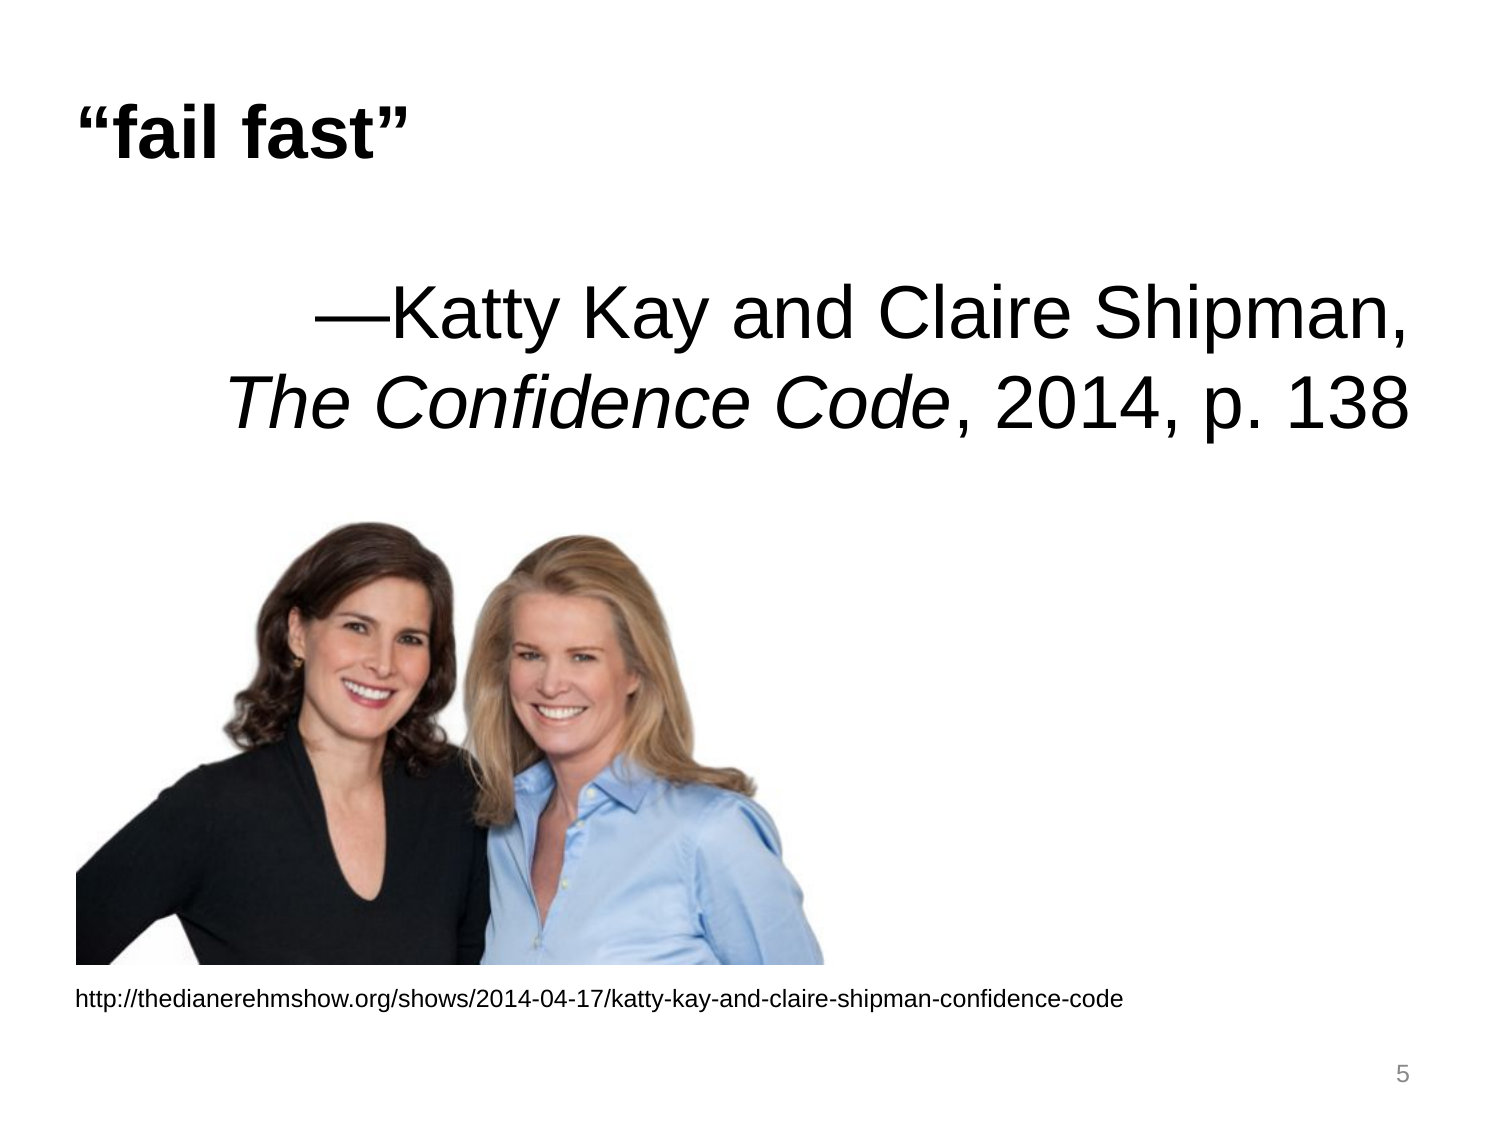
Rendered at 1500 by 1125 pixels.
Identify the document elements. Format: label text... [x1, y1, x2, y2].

text_box “fail fast” —Katty Kay and Claire Shipman, The Confidence Code, 2014, p. 138 http://thedianerehmshow.org/shows/2014-04-17/katty-kay-and-claire-shipman-confidence-code [75, 83, 1412, 1013]
picture [76, 510, 904, 965]
slide_number 5 [1074, 1042, 1425, 1103]
